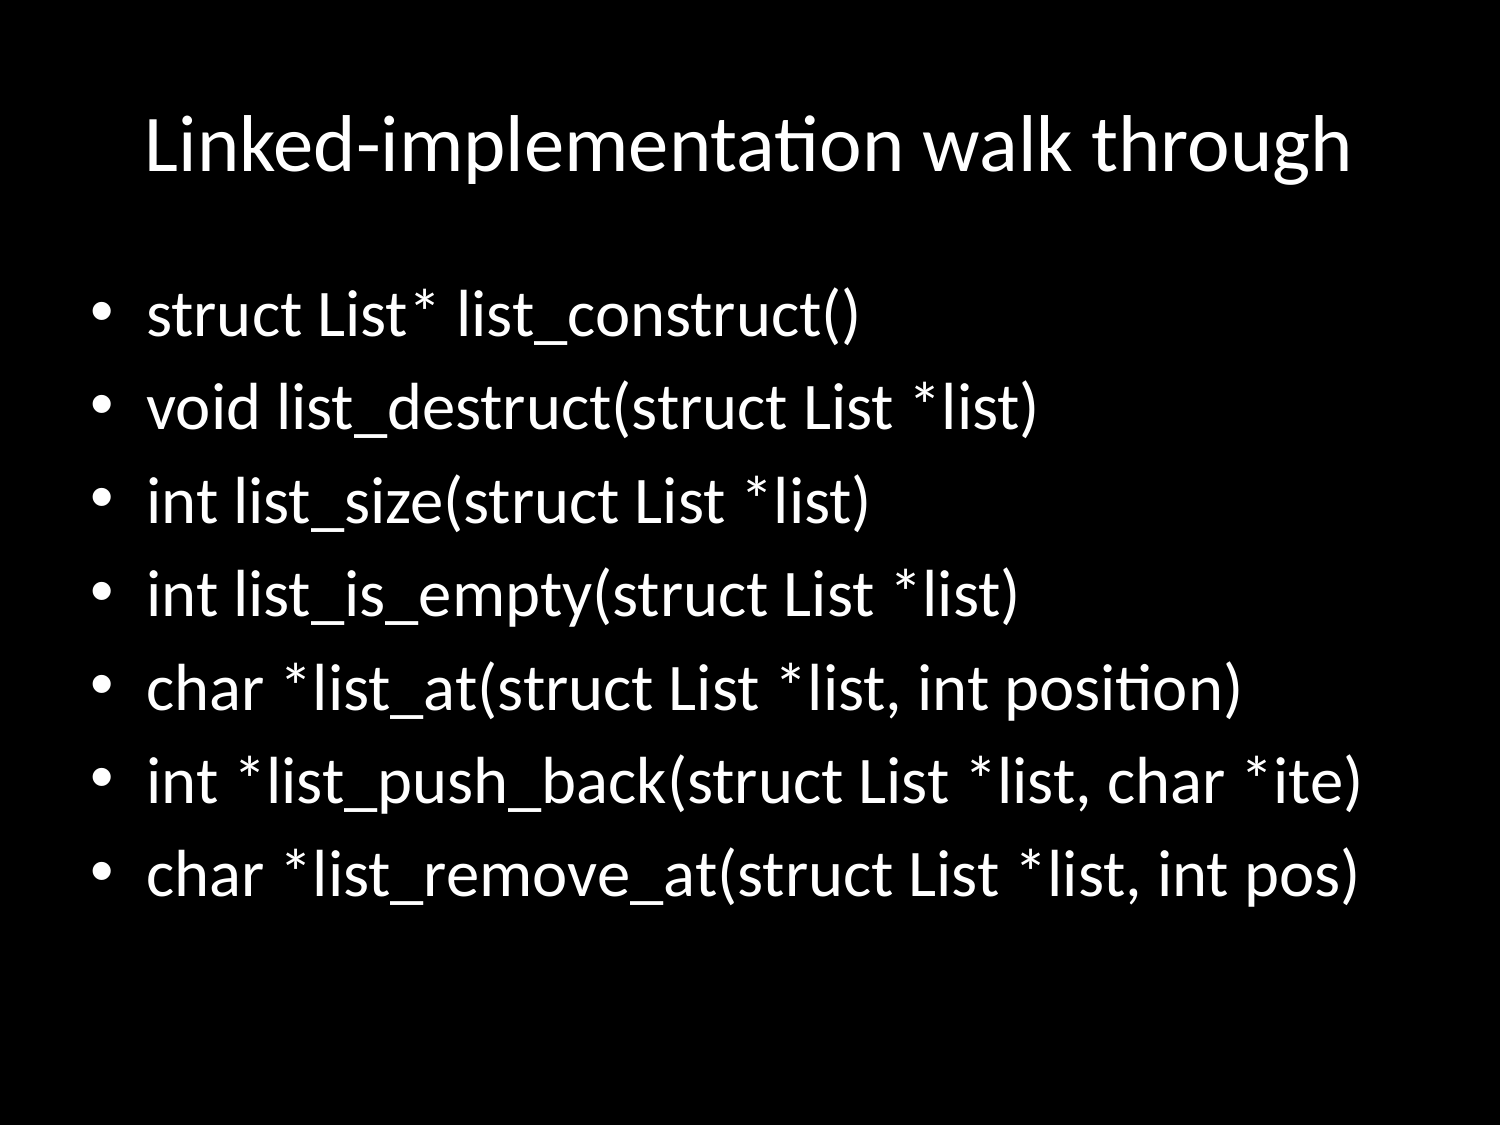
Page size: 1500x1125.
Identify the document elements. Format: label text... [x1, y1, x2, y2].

title Linked-implementation walk through [75, 45, 1425, 233]
list struct List* list_construct() void list_destruct(struct List *list) int list_size(struct List *list) int list_is_empty(struct List *list) char *list_at(struct List *list, int position) int *list_push_back(struct List *list, char *ite) char *list_remove_at(struct List *list, int pos) [75, 262, 1425, 1005]
